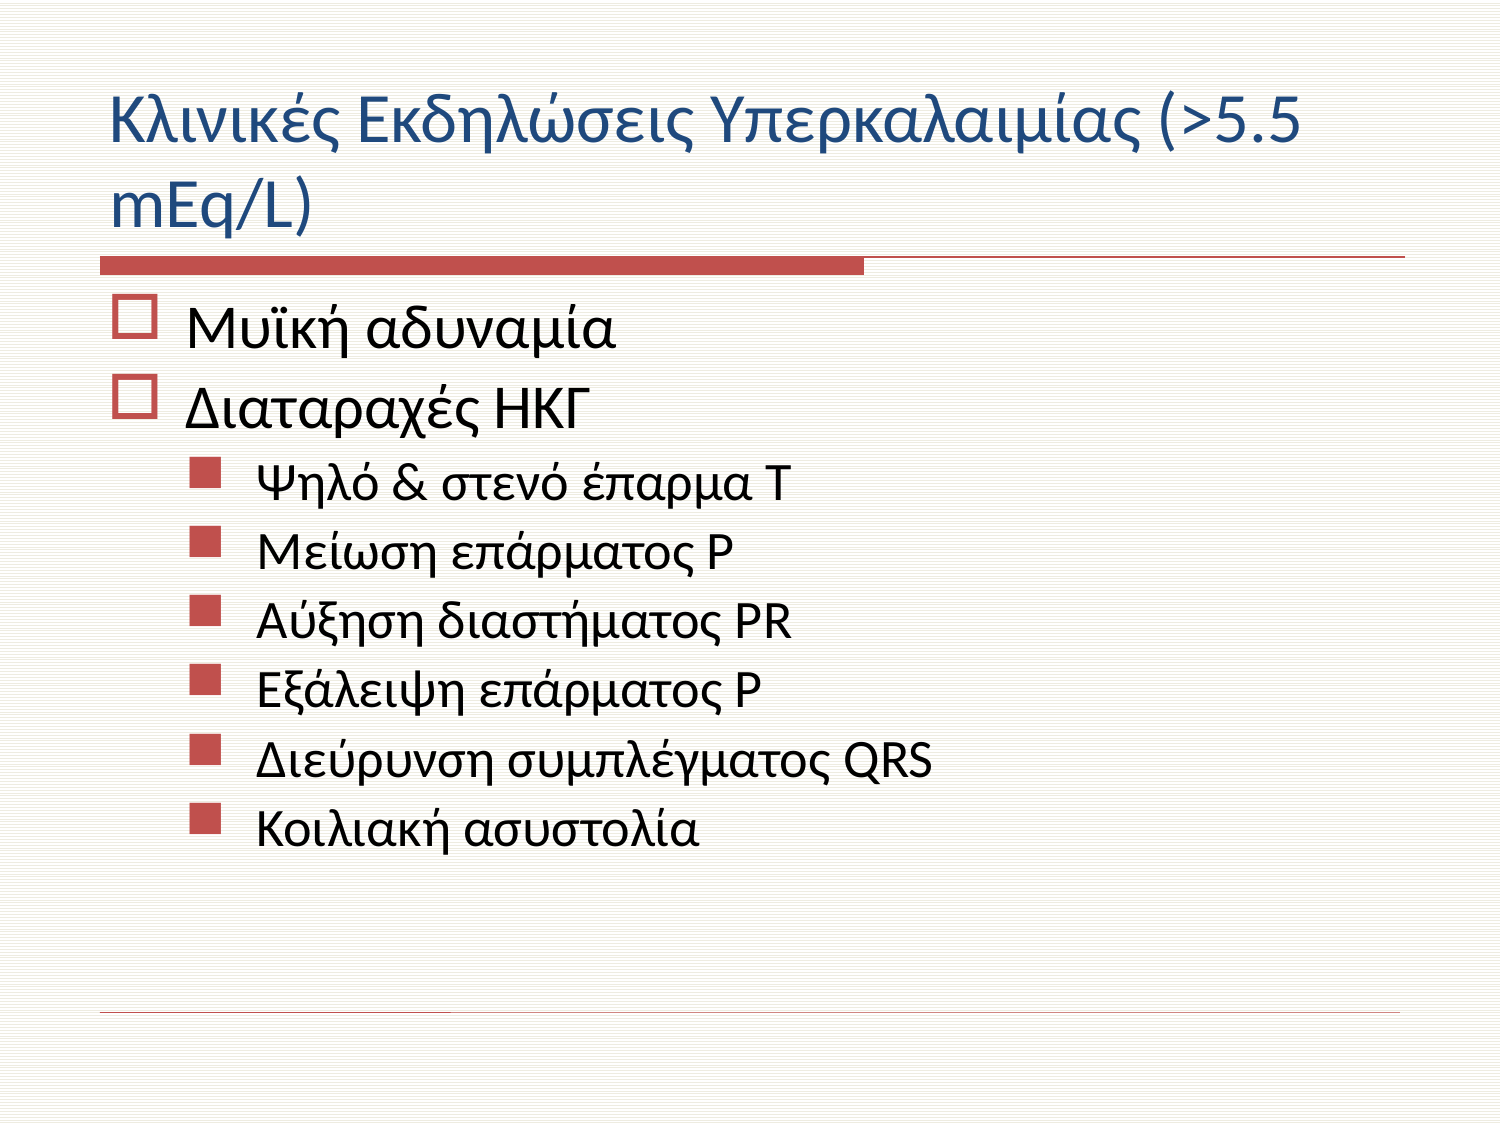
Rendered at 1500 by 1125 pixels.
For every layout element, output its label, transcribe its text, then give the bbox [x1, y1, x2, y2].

list Μυϊκή αδυναμία Διαταραχές ΗΚΓ Ψηλό & στενό έπαρμα Τ Μείωση επάρματος Ρ Αύξηση διαστήματος PR Εξάλειψη επάρματος Ρ Διεύρυνση συμπλέγματος QRS Κοιλιακή ασυστολία [92, 287, 1406, 988]
title Κλινικές Εκδηλώσεις Υπερκαλαιμίας (>5.5 mEq/L) [93, 49, 1407, 250]
